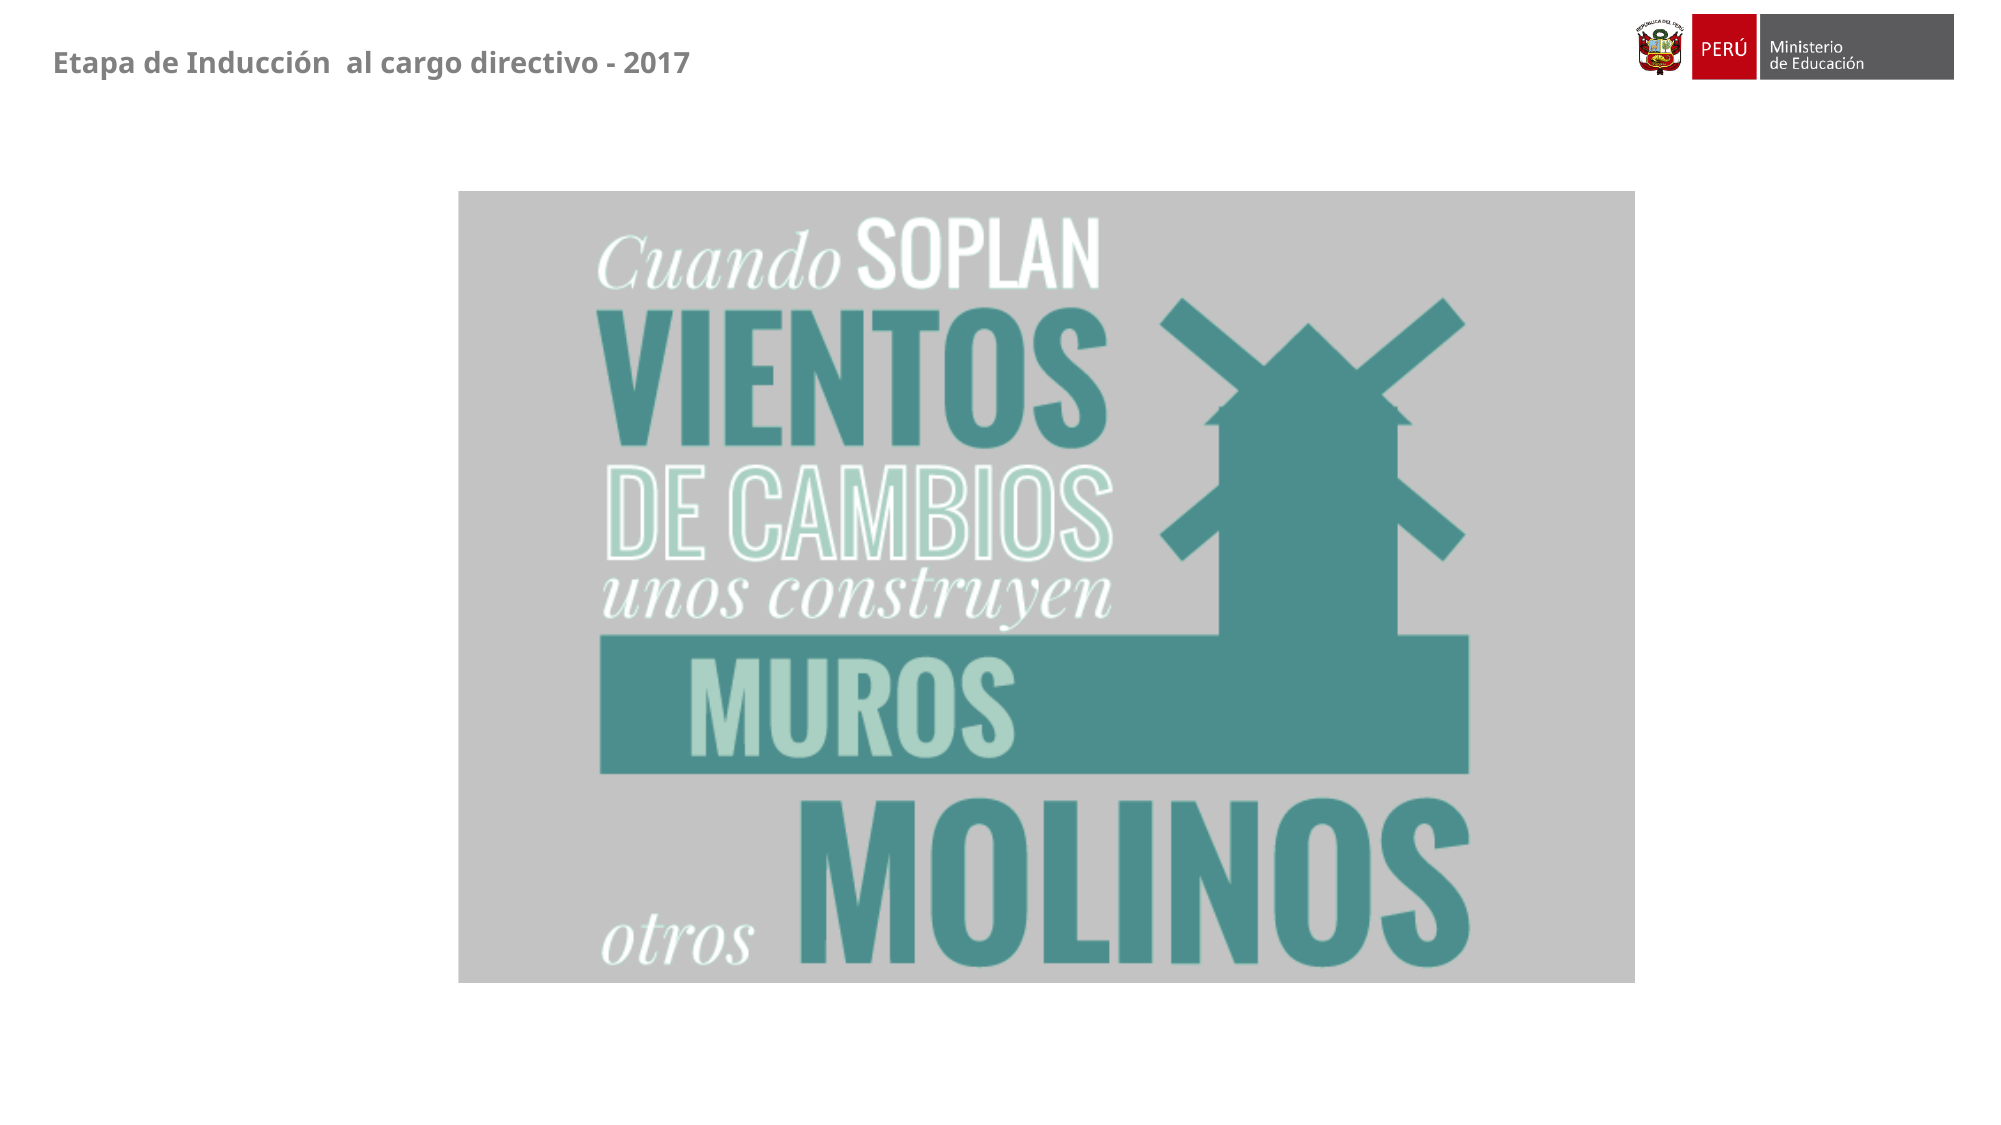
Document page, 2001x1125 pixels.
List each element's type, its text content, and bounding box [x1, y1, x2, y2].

picture [457, 191, 1635, 984]
text_box Etapa de Inducción al cargo directivo - 2017 [37, 36, 807, 87]
picture [1634, 11, 1955, 82]
